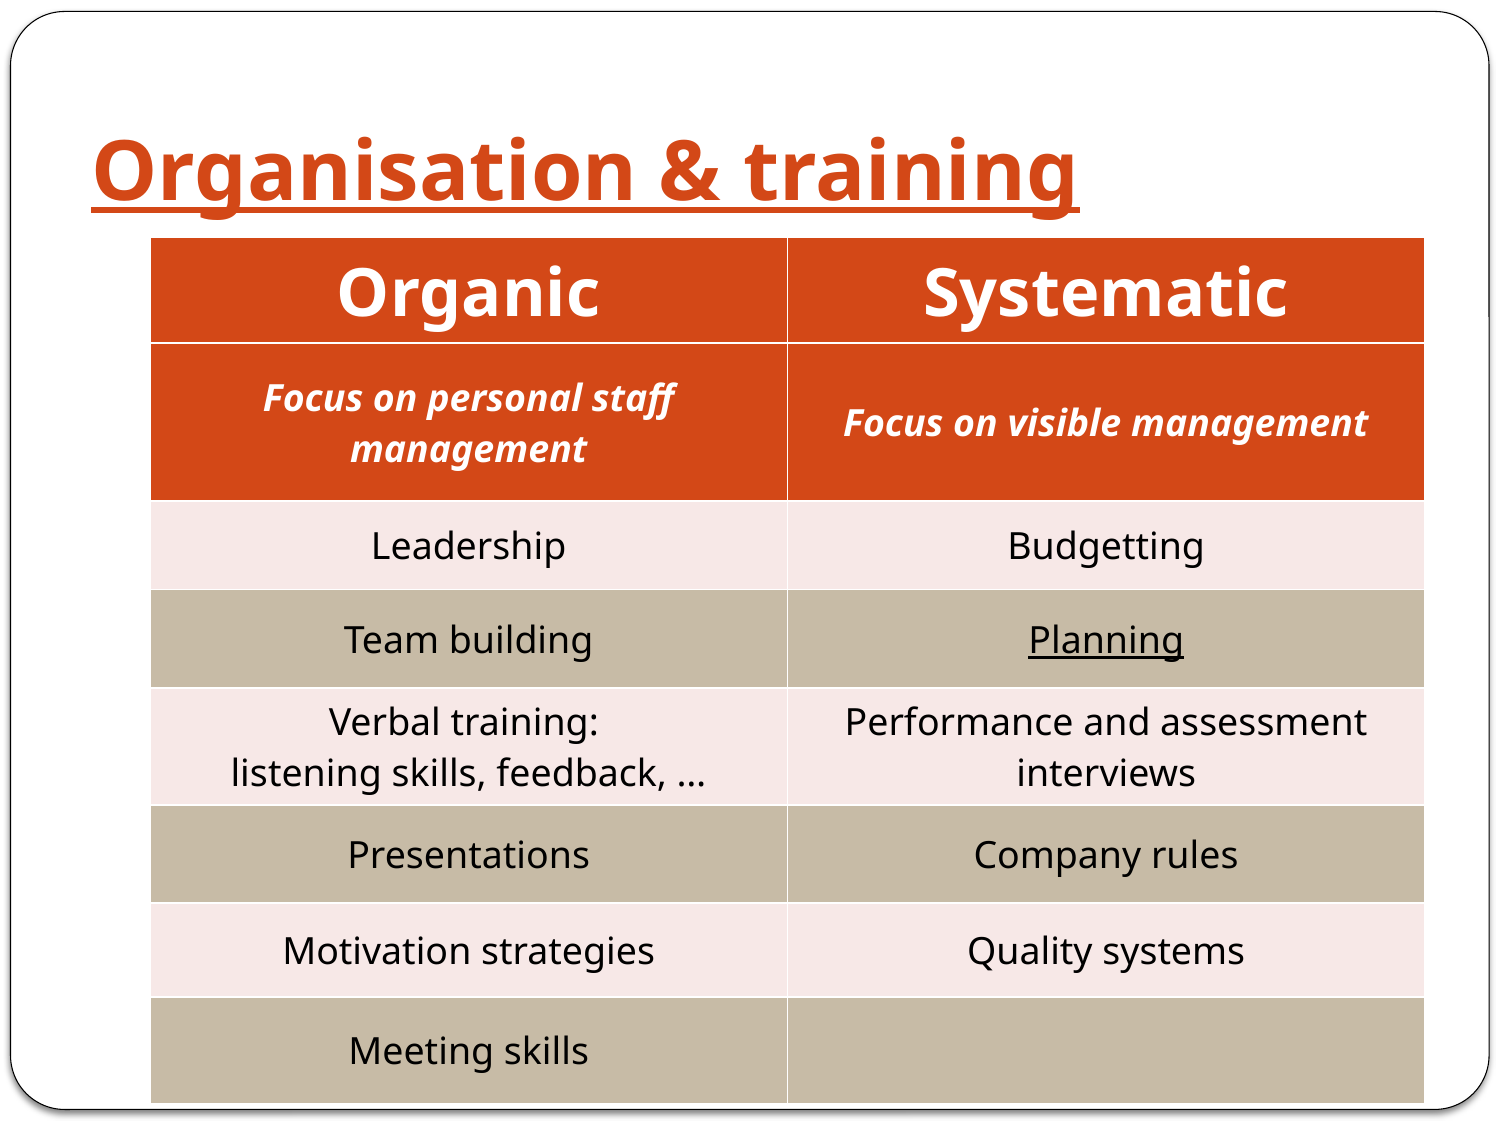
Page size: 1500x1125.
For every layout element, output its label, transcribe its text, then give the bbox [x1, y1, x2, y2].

table_header Organic [151, 238, 787, 342]
table_cell Verbal training: listening skills, feedback, … [151, 689, 787, 804]
table_cell Focus on personal staff management [151, 344, 787, 500]
table_header Systematic [788, 238, 1424, 342]
table_cell [788, 998, 1424, 1103]
title Organisation & training [76, 45, 1425, 233]
table_cell Motivation strategies [151, 904, 787, 996]
table_cell Quality systems [788, 904, 1424, 996]
table_cell Company rules [788, 806, 1424, 902]
table_cell Meeting skills [151, 998, 787, 1103]
table_cell Presentations [151, 806, 787, 902]
table_cell Team building [151, 590, 787, 687]
table_cell Performance and assessment interviews [788, 689, 1424, 804]
table_cell Focus on visible management [788, 344, 1424, 500]
table_cell Leadership [151, 502, 787, 589]
table_cell Planning [788, 590, 1424, 687]
table_cell Budgetting [788, 502, 1424, 589]
